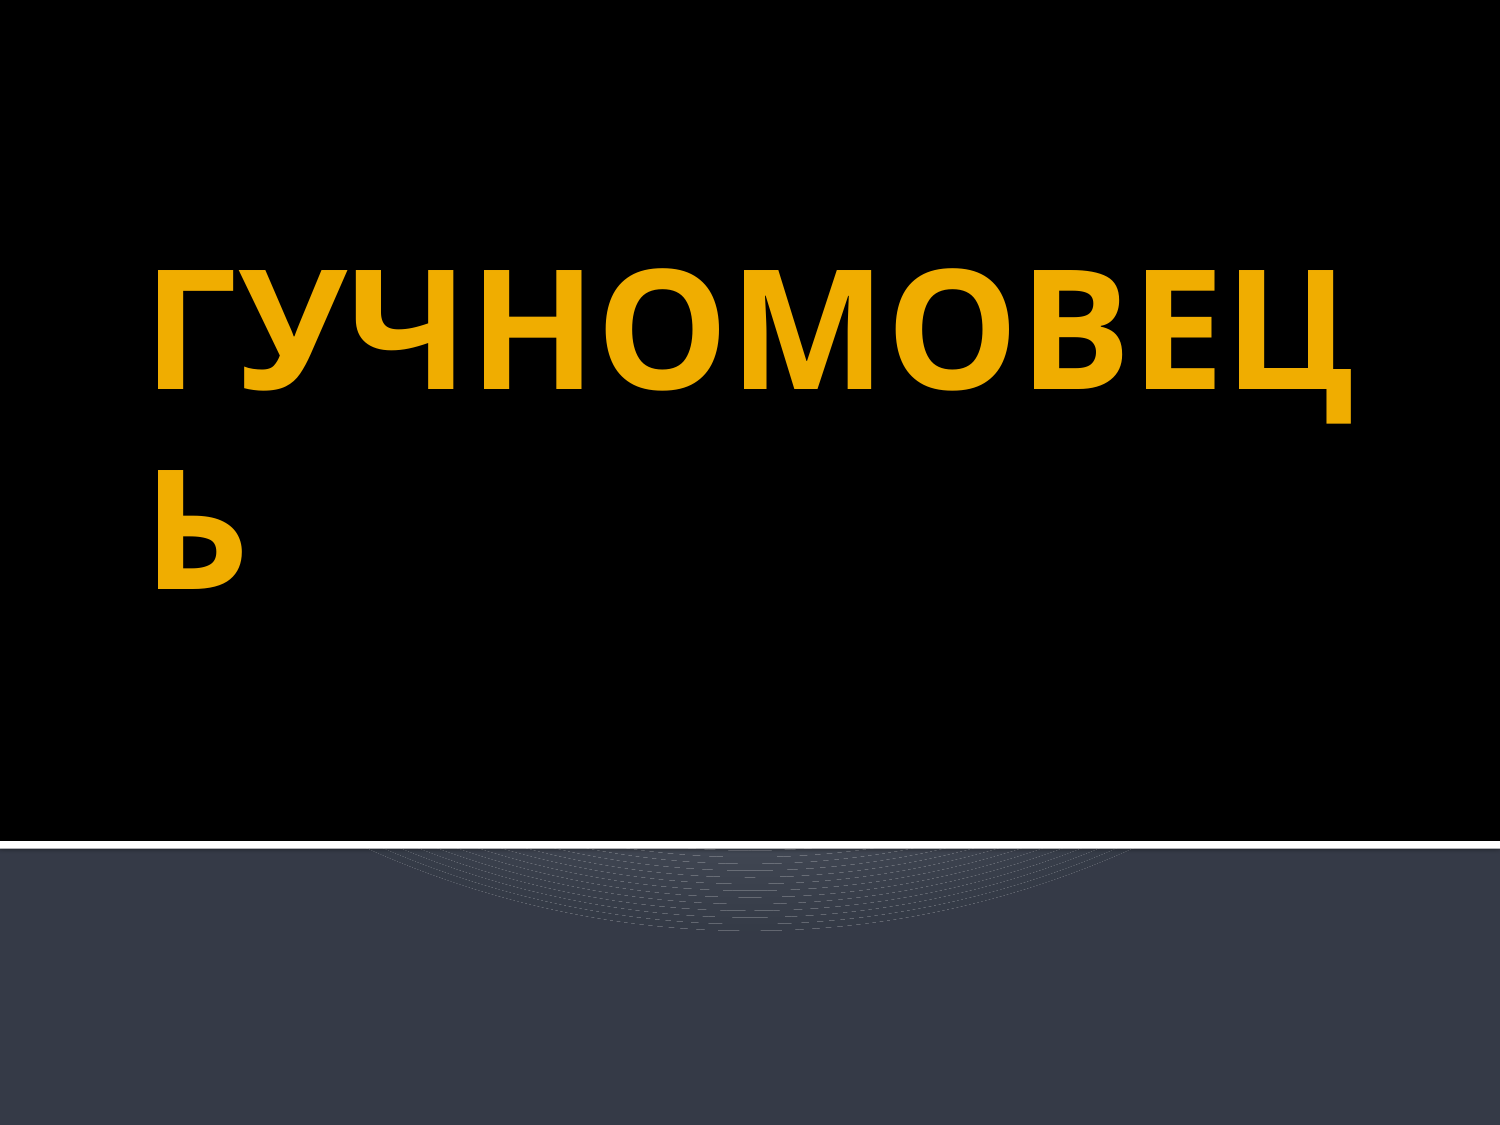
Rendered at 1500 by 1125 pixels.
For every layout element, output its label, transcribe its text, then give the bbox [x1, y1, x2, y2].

title ГУЧНОМОВЕЦЬ [128, 222, 1454, 498]
